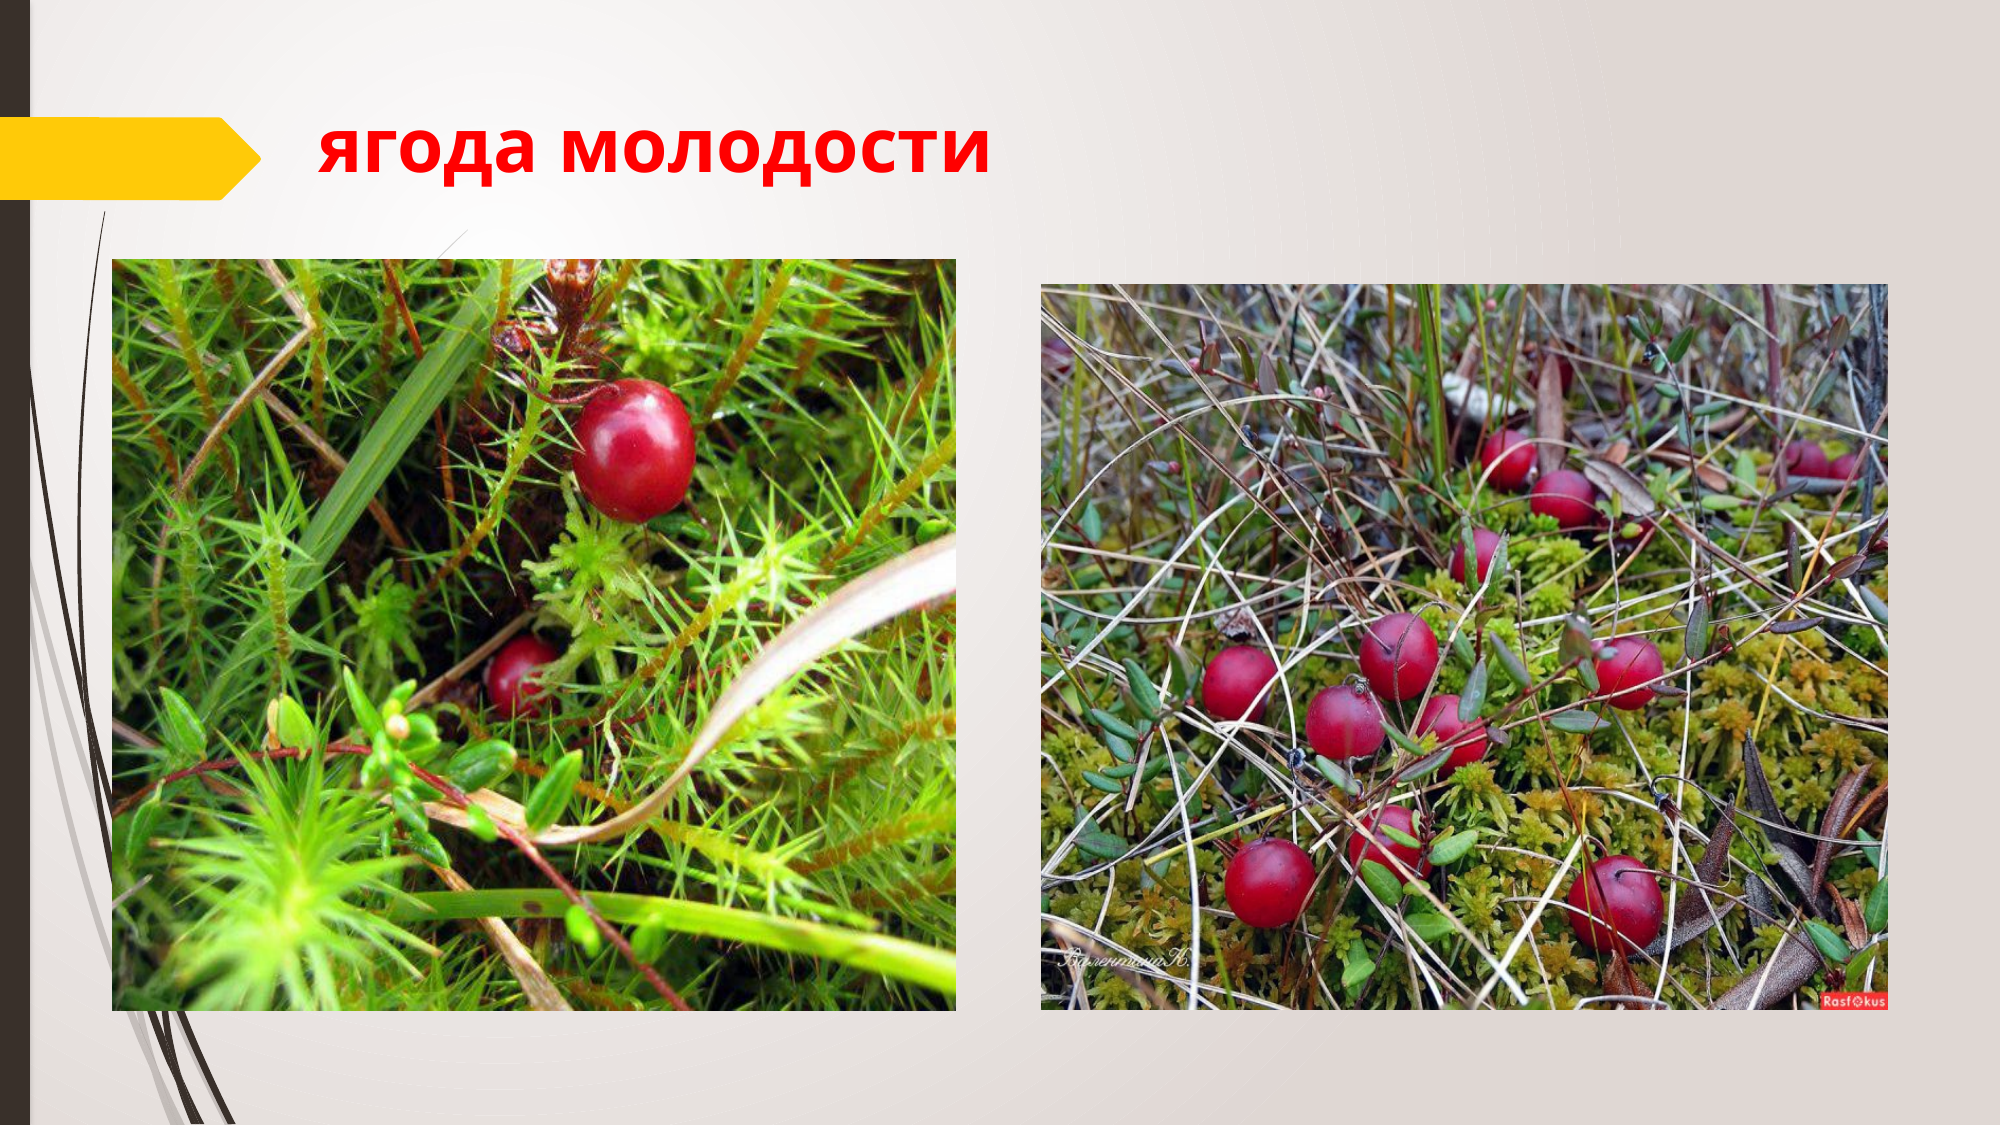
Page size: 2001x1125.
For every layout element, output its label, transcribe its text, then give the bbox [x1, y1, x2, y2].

picture [1041, 284, 1888, 1011]
title ягода молодости [303, 89, 1486, 224]
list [112, 259, 957, 1011]
